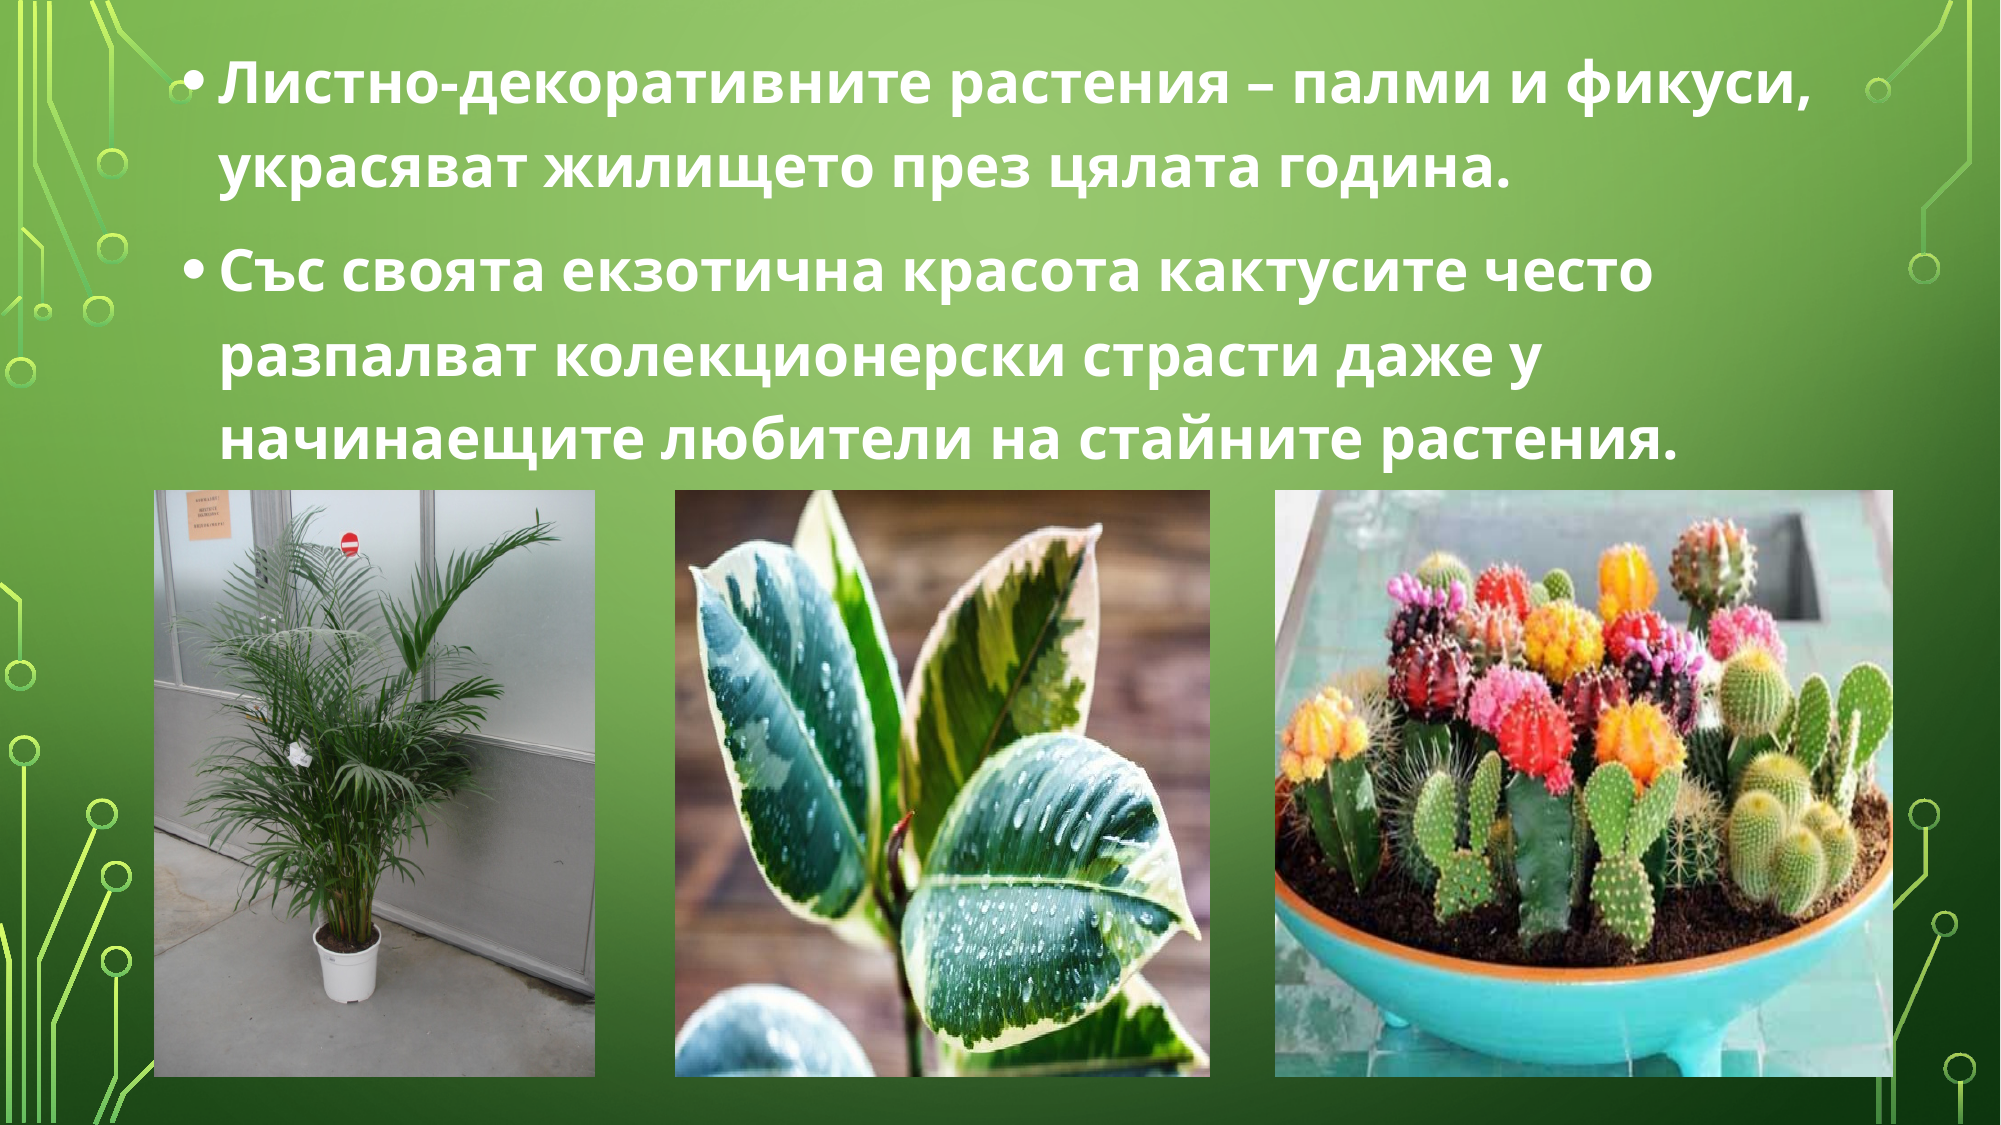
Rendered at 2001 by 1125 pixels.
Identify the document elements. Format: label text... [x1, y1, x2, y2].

list Листно-декоративните растения – палми и фикуси, украсяват жилището през цялата година. Със своята екзотична красота кактусите често разпалват колекционерски страсти даже у начинаещите любители на стайните растения. [166, 23, 1899, 950]
picture [1274, 490, 1893, 1077]
picture [675, 490, 1210, 1077]
picture [154, 490, 595, 1077]
